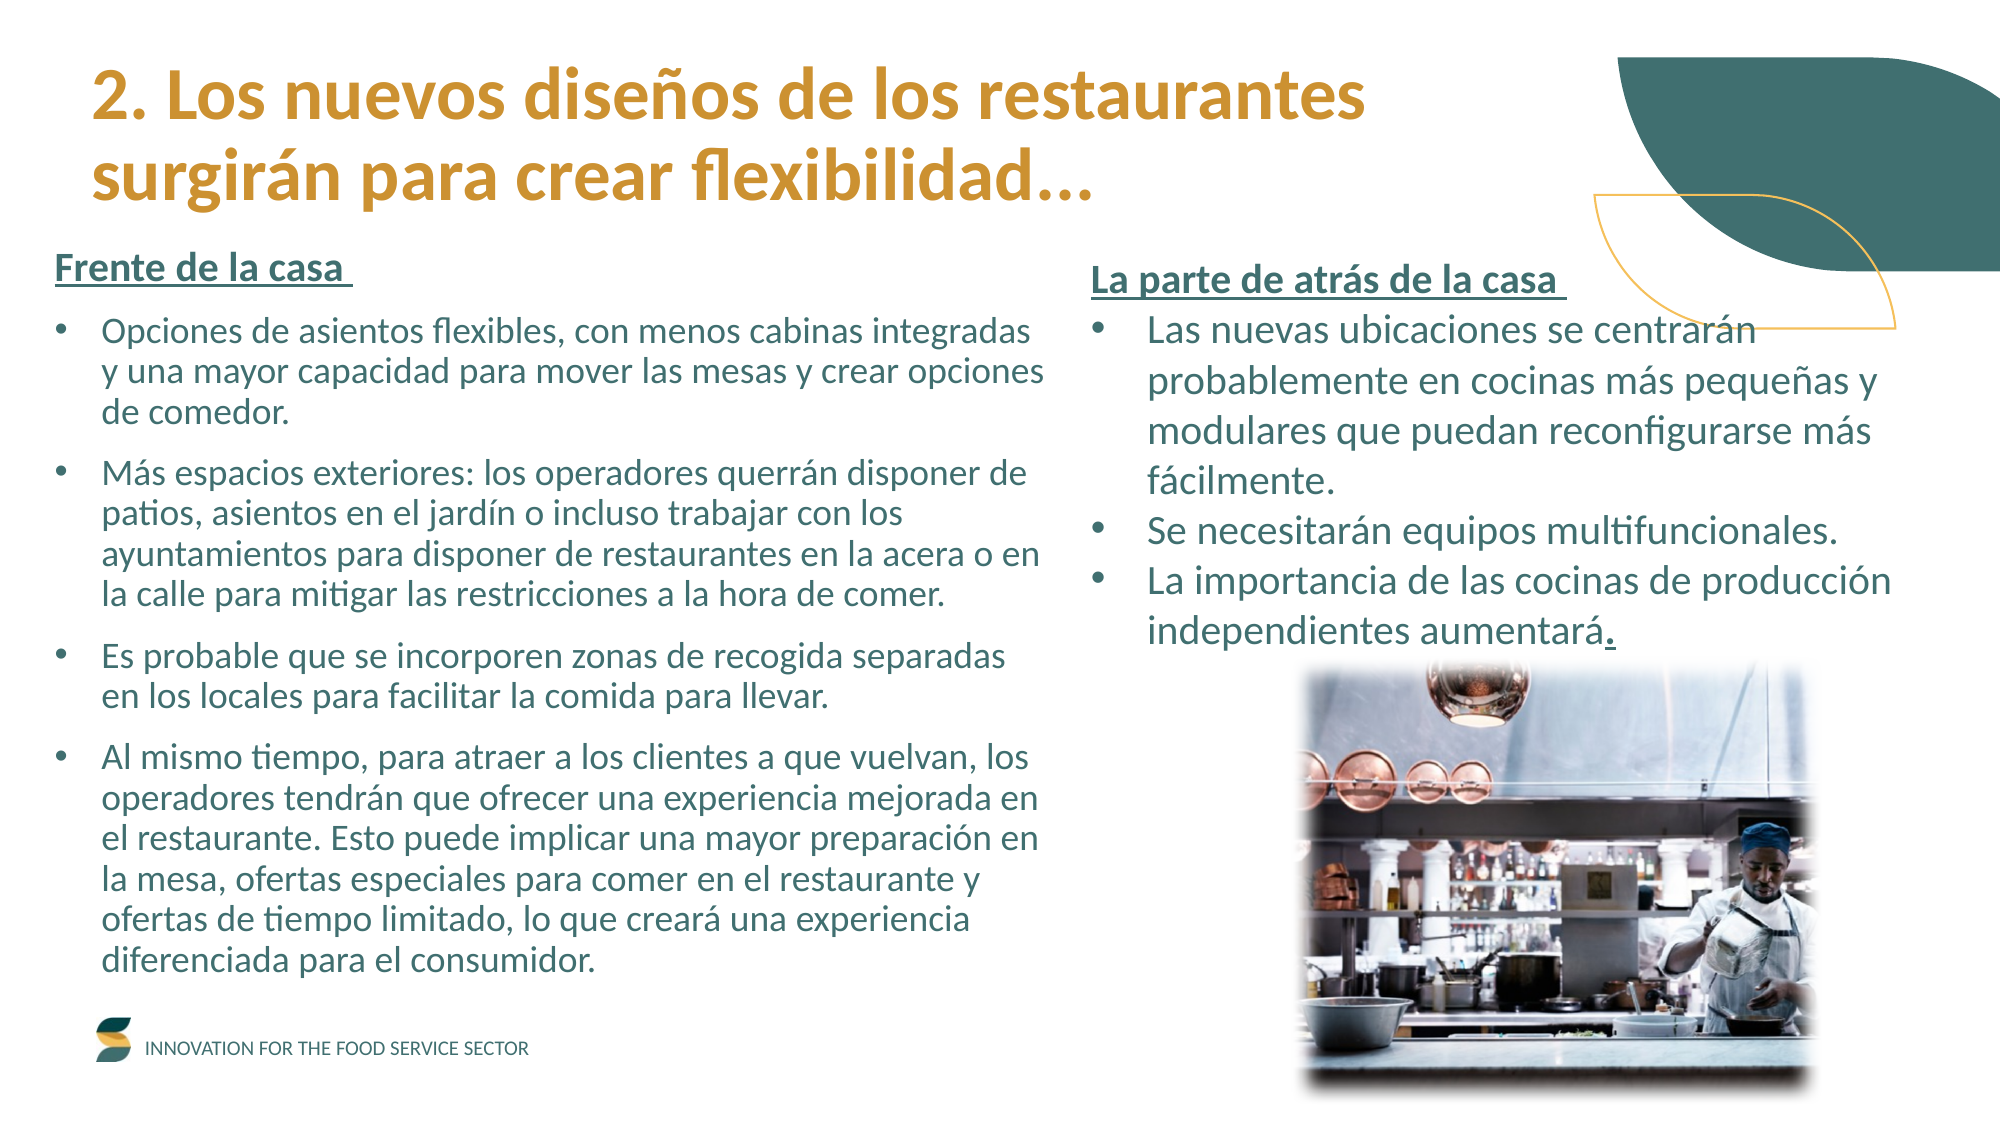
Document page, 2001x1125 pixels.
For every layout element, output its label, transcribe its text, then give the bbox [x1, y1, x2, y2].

text_box La parte de atrás de la casa Las nuevas ubicaciones se centrarán probablemente en cocinas más pequeñas y modulares que puedan reconfigurarse más fácilmente. Se necesitarán equipos multifuncionales. La importancia de las cocinas de producción independientes aumentará. [1075, 244, 1976, 660]
picture [96, 1017, 131, 1062]
picture [1291, 656, 1823, 1105]
list 2. Los nuevos diseños de los restaurantes surgirán para crear flexibilidad... [76, 47, 1600, 238]
list Frente de la casa Opciones de asientos flexibles, con menos cabinas integradas y una mayor capacidad para mover las mesas y crear opciones de comedor. Más espacios exteriores: los operadores querrán disponer de patios, asientos en el jardín o incluso trabajar con los ayuntamientos para disponer de restaurantes en la acera o en la calle para mitigar las restricciones a la hora de comer. Es probable que se incorporen zonas de recogida separadas en los locales para facilitar la comida para llevar. Al mismo tiempo, para atraer a los clientes a que vuelvan, los operadores tendrán que ofrecer una experiencia mejorada en el restaurante. Esto puede implicar una mayor preparación en la mesa, ofertas especiales para comer en el restaurante y ofertas de tiempo limitado, lo que creará una experiencia diferenciada para el consumidor. [39, 237, 1065, 866]
